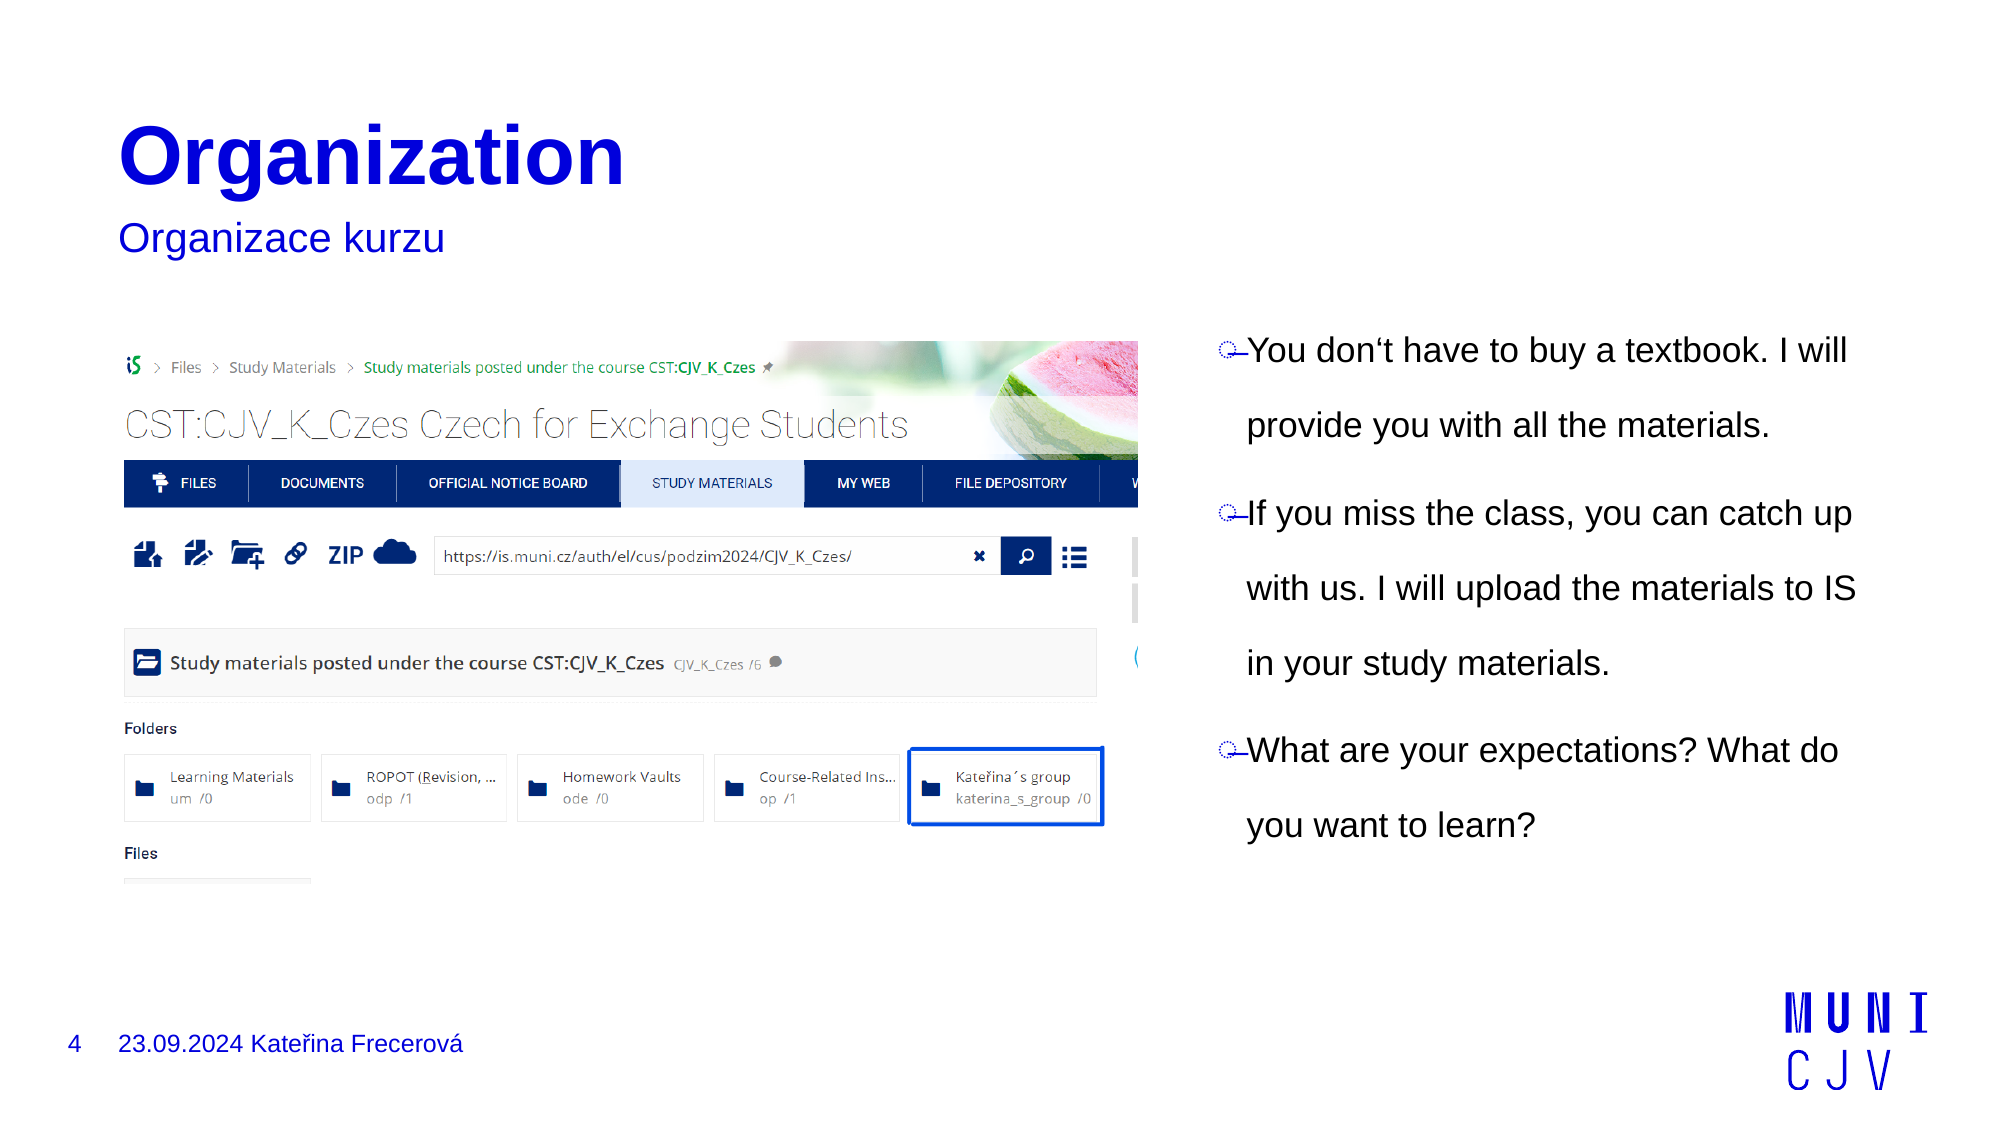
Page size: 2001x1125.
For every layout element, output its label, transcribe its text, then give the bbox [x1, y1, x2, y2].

list You don‘t have to buy a textbook. I will provide you with all the materials. If you miss the class, you can catch up with us. I will upload the materials to IS in your study materials. What are your expectations? What do you want to learn? [1205, 294, 1883, 953]
footer 23.09.2024 Kateřina Frecerová [118, 1021, 1418, 1063]
list Organizace kurzu [118, 212, 1882, 258]
slide_number 4 [67, 1021, 110, 1063]
title Organization [118, 118, 1883, 193]
picture [119, 341, 1139, 885]
